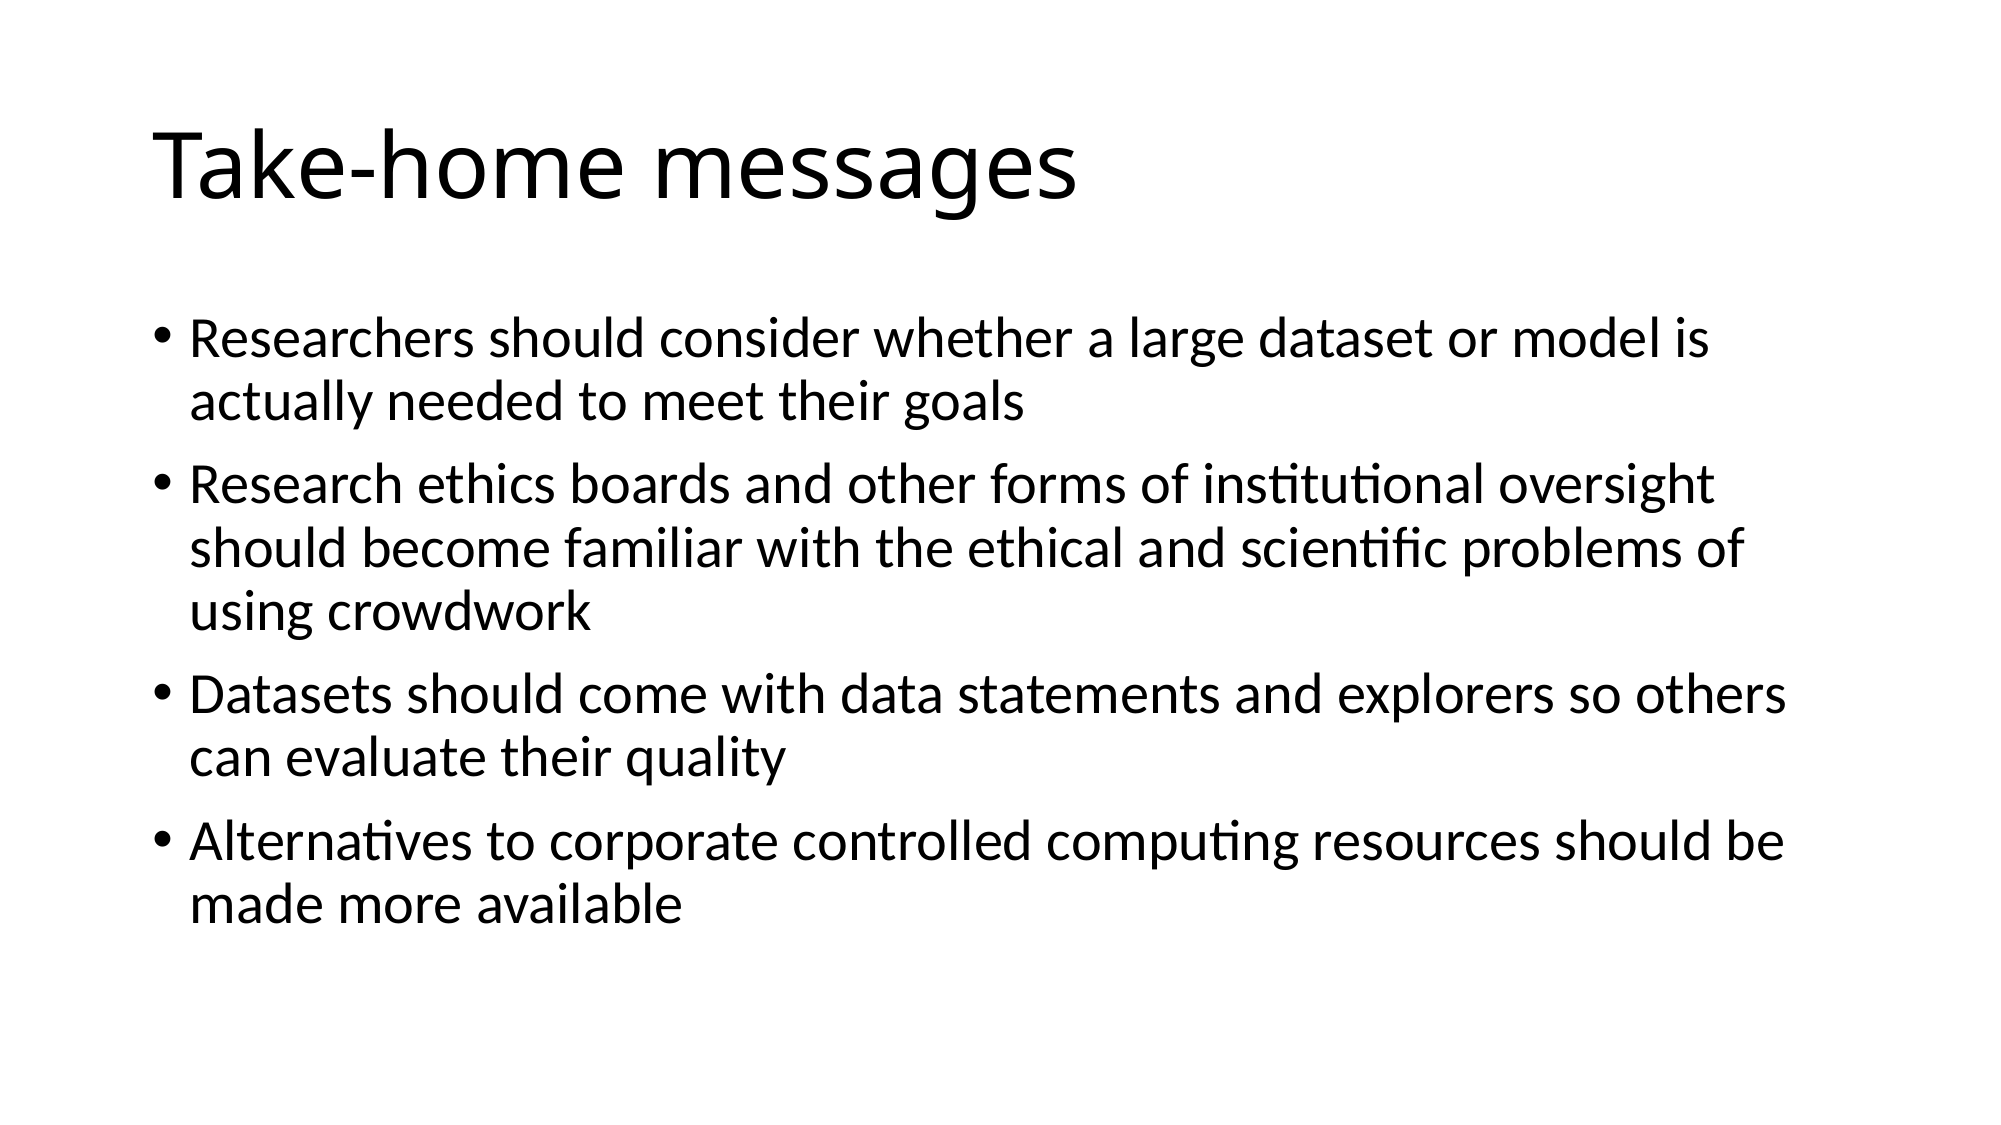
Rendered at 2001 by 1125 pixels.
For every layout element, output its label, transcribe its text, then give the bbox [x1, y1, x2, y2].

list Researchers should consider whether a large dataset or model is actually needed to meet their goals Research ethics boards and other forms of institutional oversight should become familiar with the ethical and scientific problems of using crowdwork Datasets should come with data statements and explorers so others can evaluate their quality Alternatives to corporate controlled computing resources should be made more available [137, 299, 1863, 1014]
title Take-home messages [137, 59, 1863, 278]
